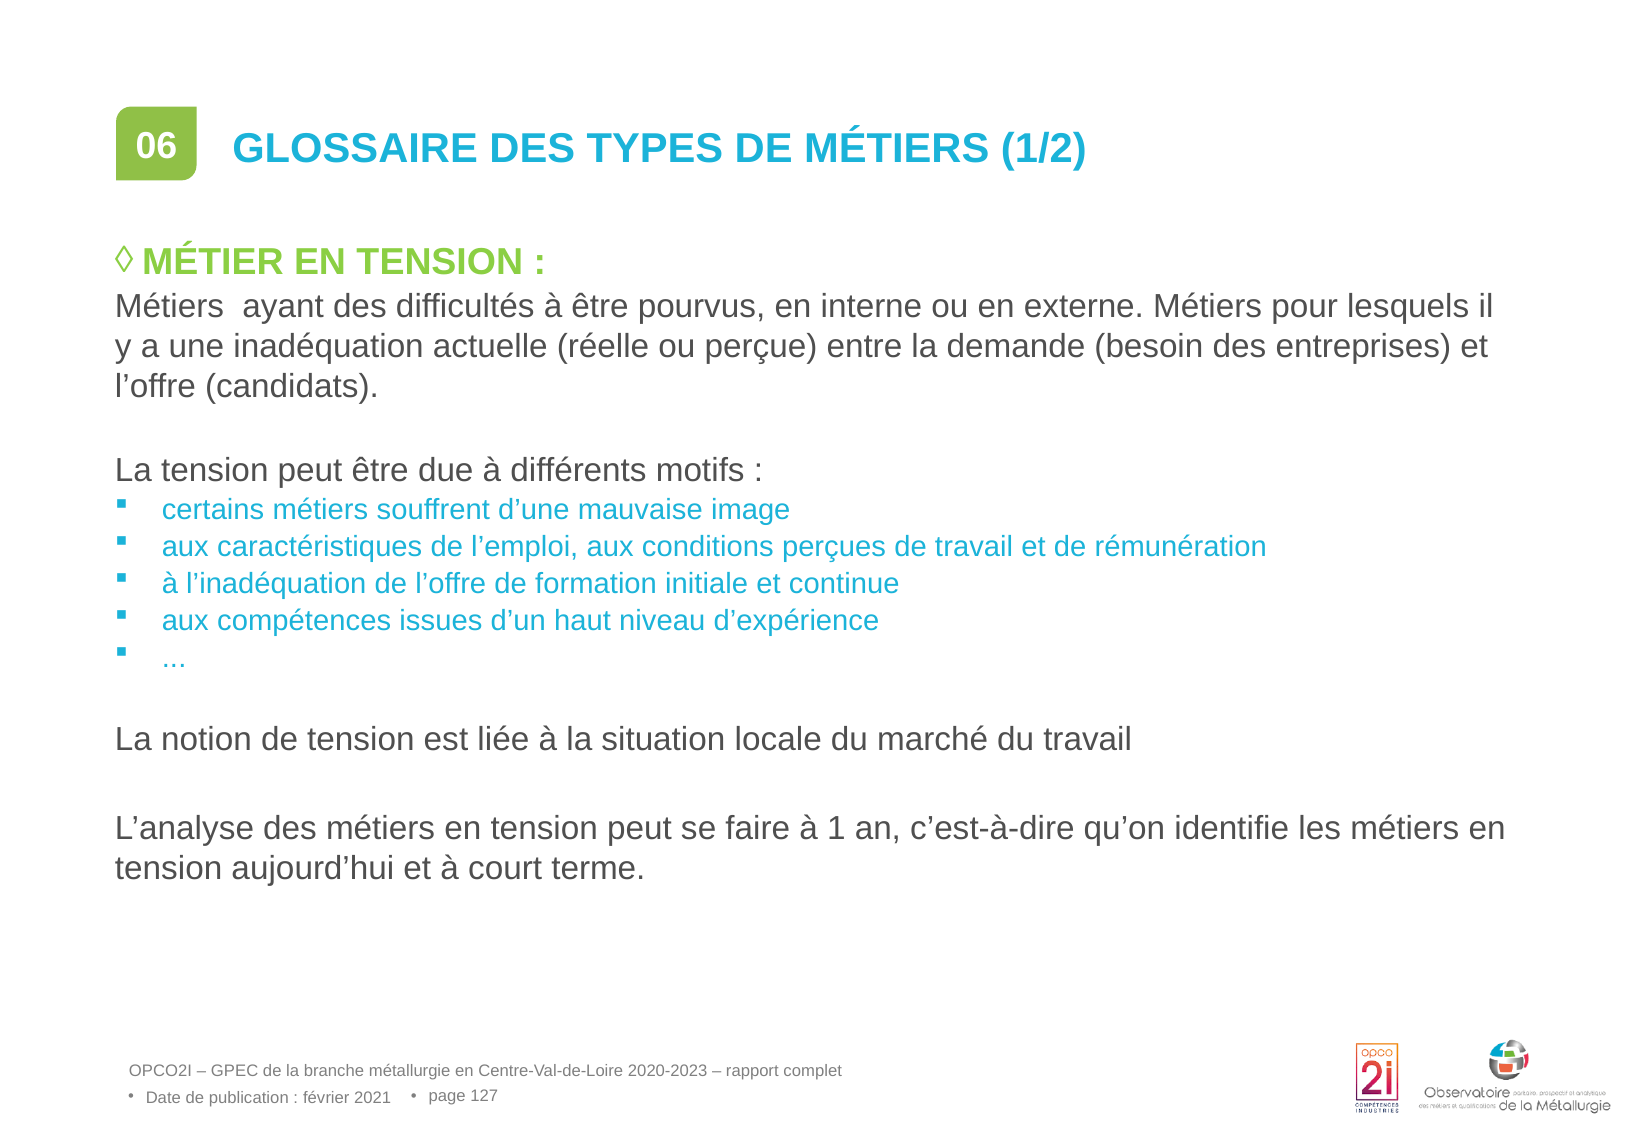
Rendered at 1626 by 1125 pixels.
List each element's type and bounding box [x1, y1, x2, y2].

list [116, 106, 197, 181]
title [232, 106, 1509, 171]
list [117, 249, 130, 269]
picture [1350, 1035, 1401, 1121]
list [115, 237, 1509, 888]
picture [1414, 1037, 1612, 1117]
